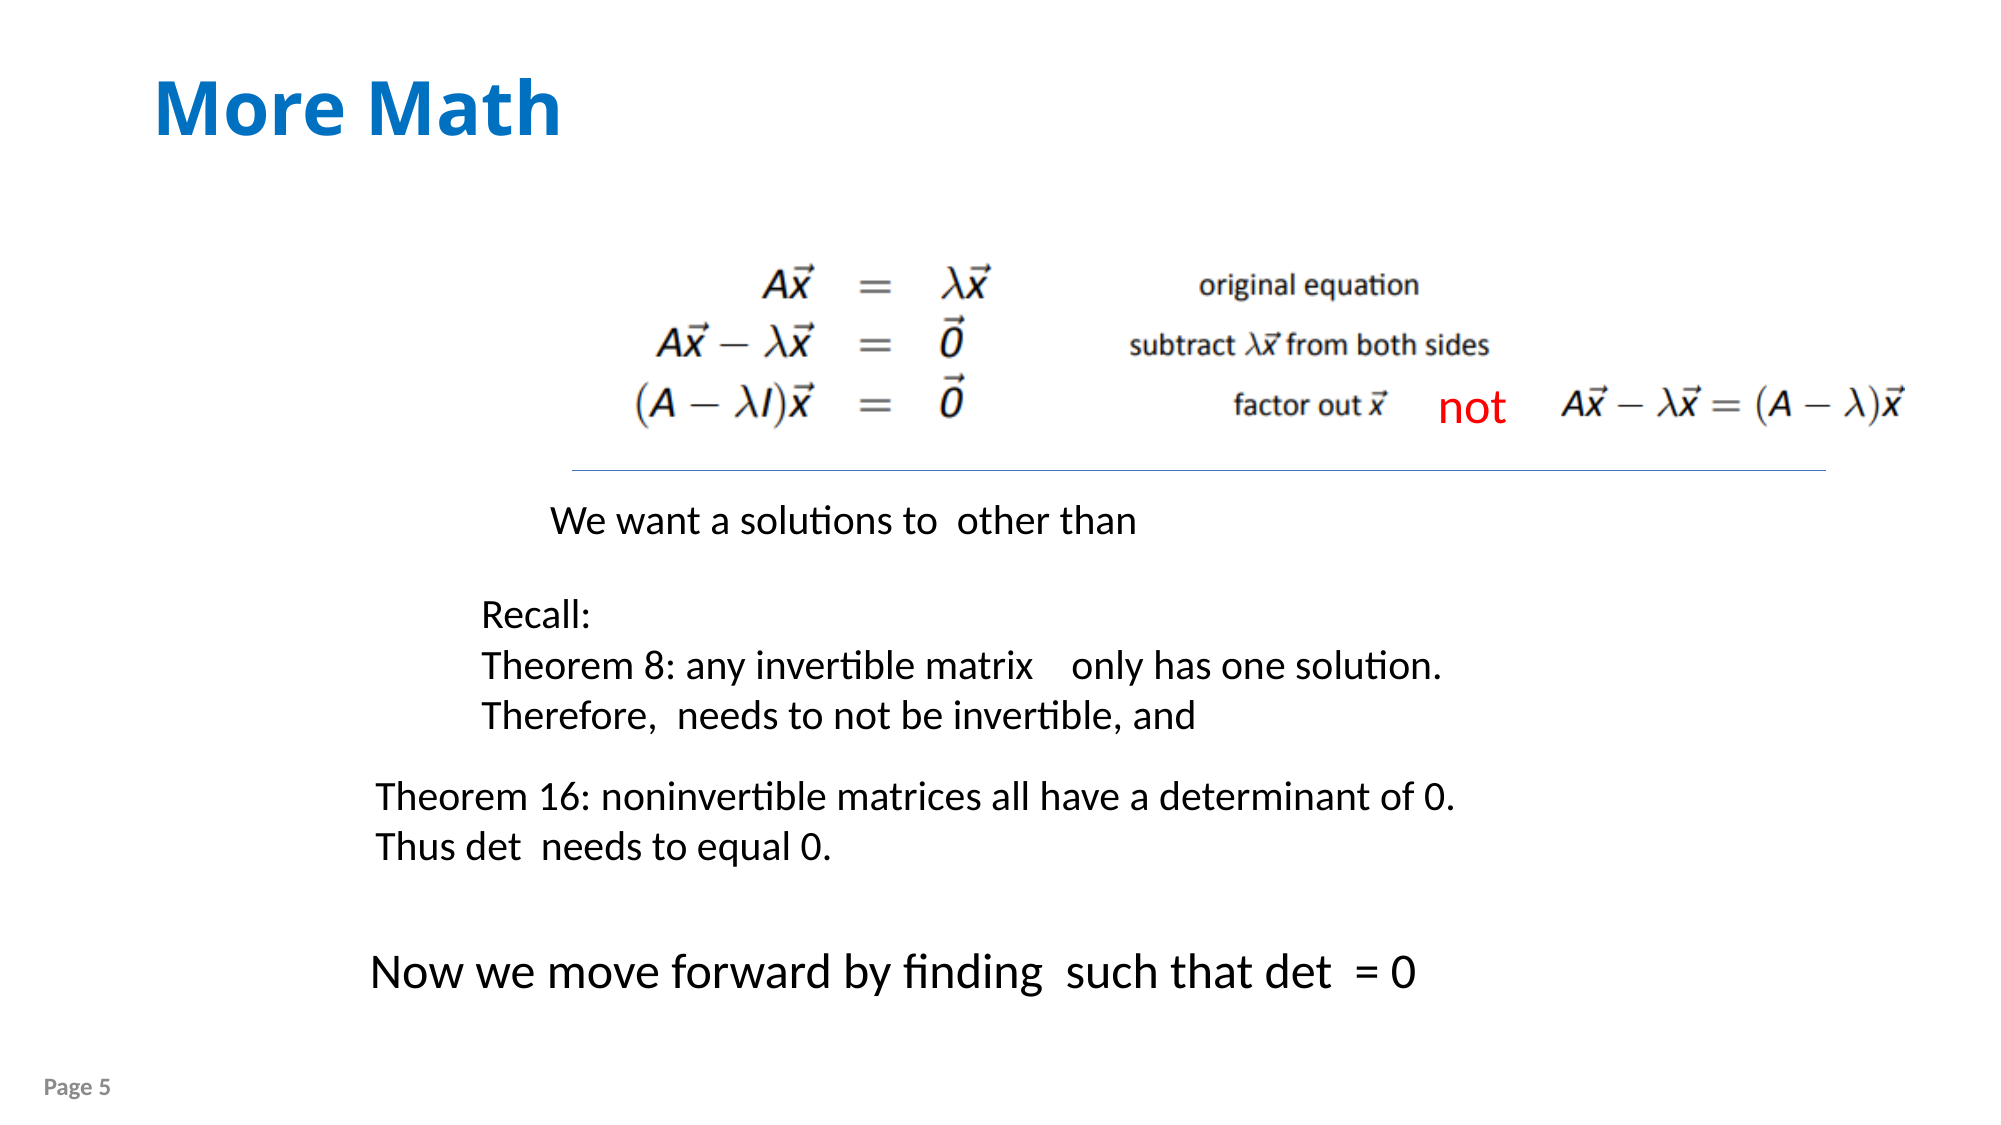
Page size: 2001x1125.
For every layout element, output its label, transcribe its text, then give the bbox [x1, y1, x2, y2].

text_box Page 5 [28, 1055, 479, 1116]
text_box not [1423, 365, 1523, 441]
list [626, 258, 1507, 434]
title More Math [137, 59, 1863, 163]
picture [1560, 377, 1905, 432]
